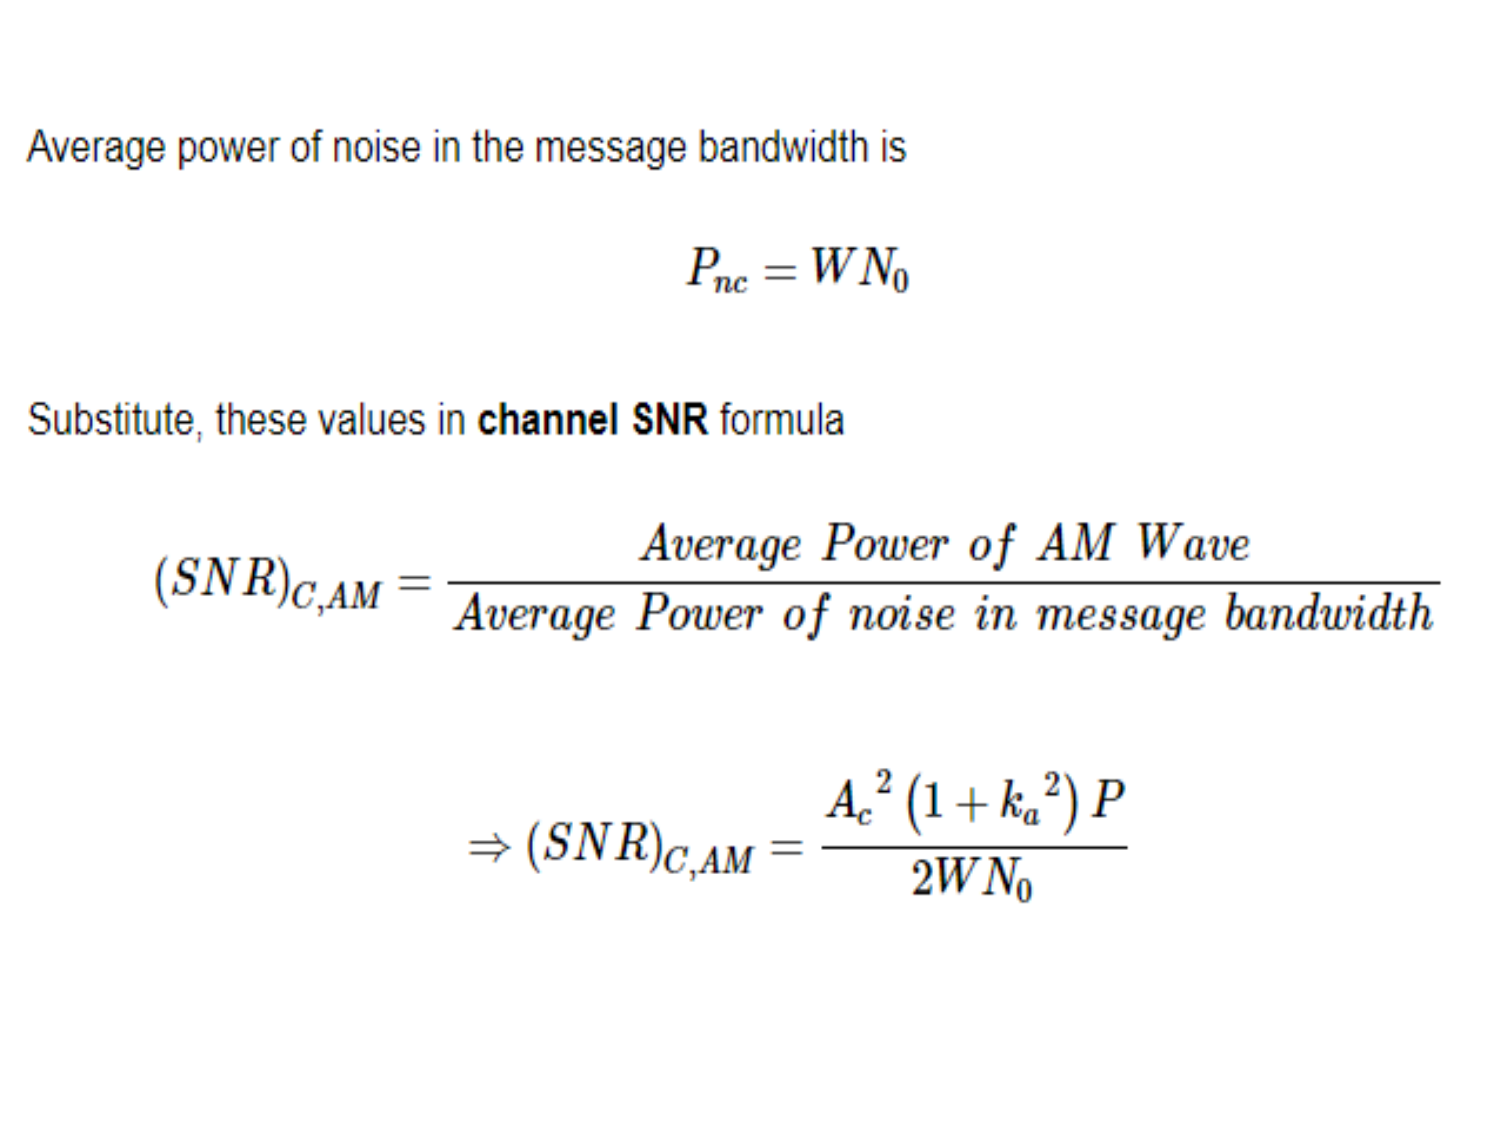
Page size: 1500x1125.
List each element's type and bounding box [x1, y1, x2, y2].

list [13, 116, 1500, 997]
